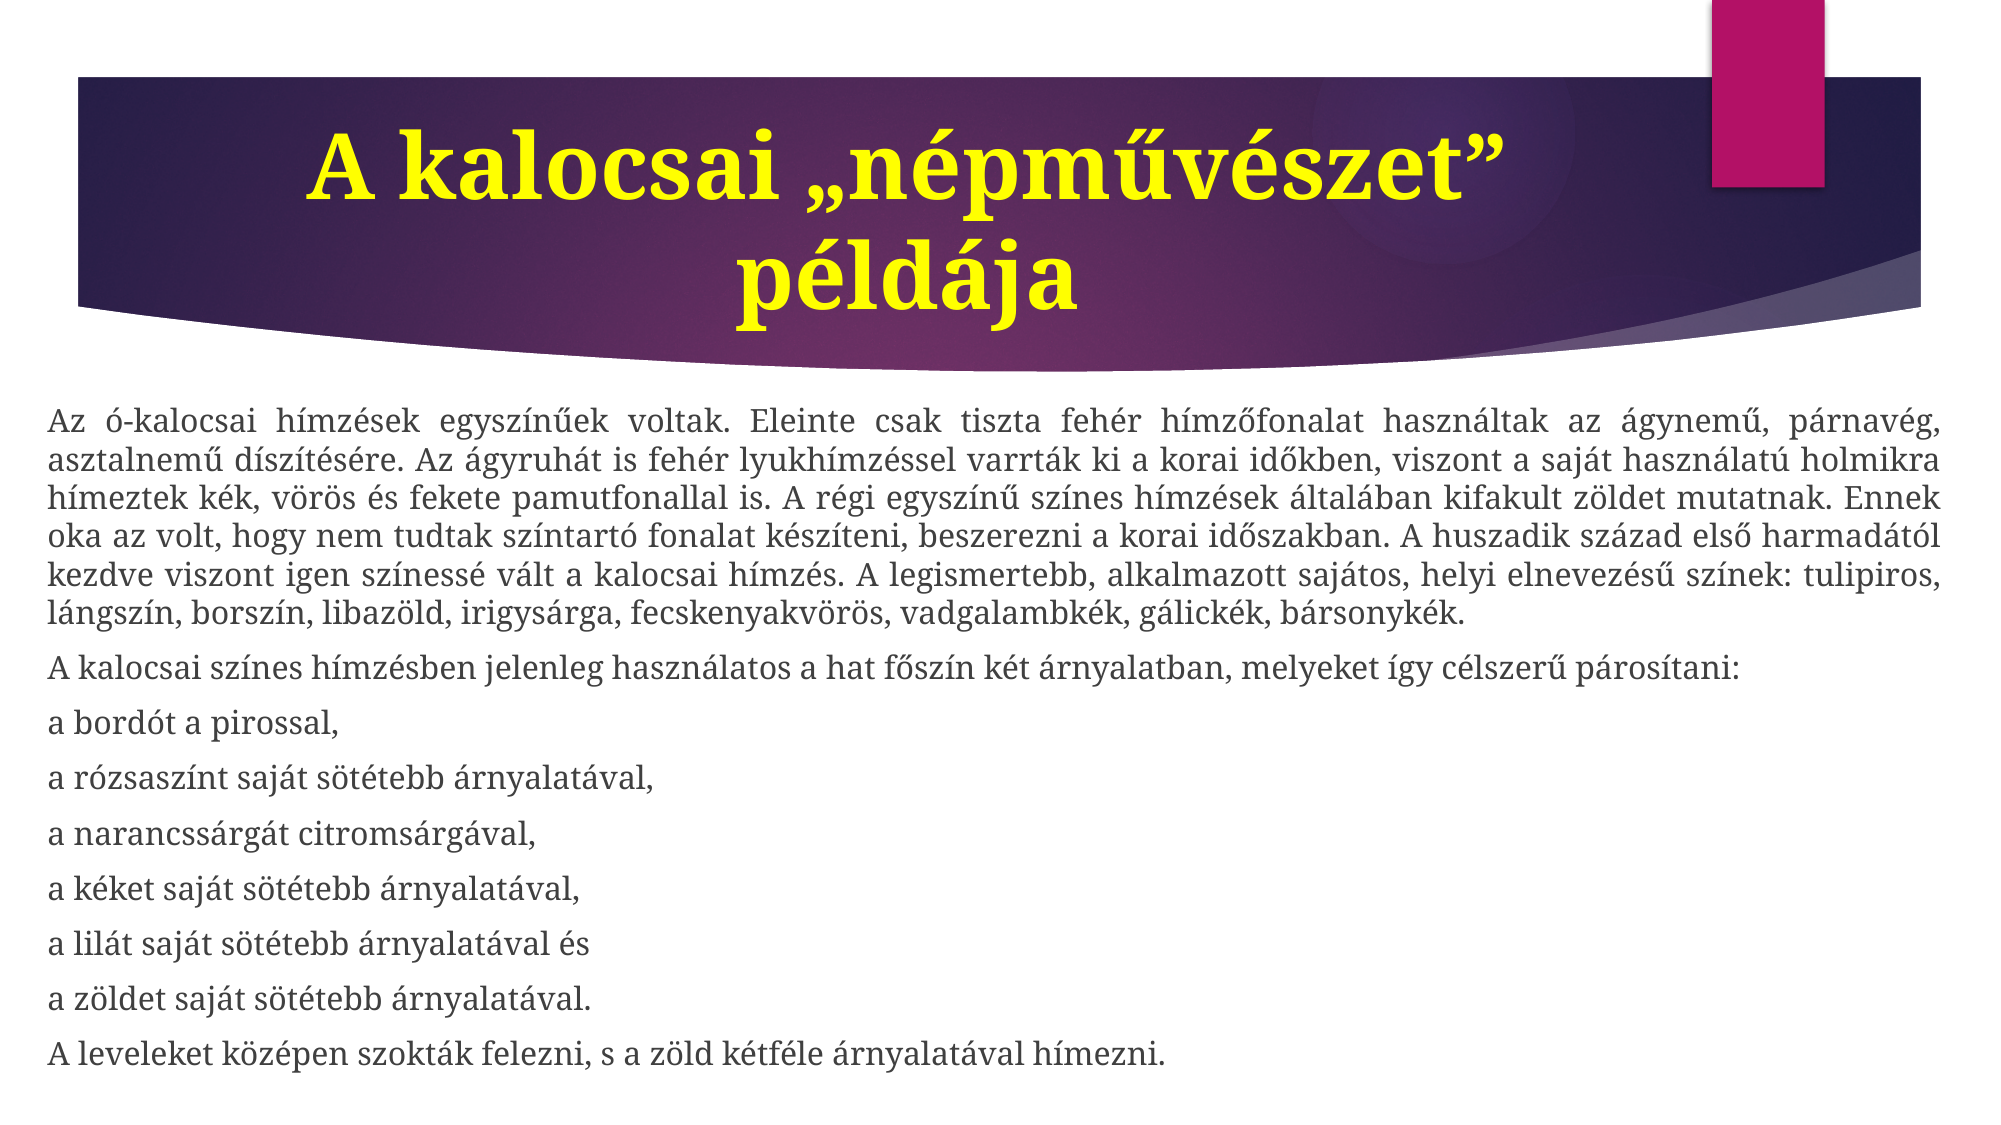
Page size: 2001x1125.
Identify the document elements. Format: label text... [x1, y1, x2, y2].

list Az ó-kalocsai hímzések egyszínűek voltak. Eleinte csak tiszta fehér hímzőfonalat használtak az ágynemű, párnavég, asztalnemű díszítésére. Az ágyruhát is fehér lyukhímzéssel varrták ki a korai időkben, viszont a saját használatú holmikra hímeztek kék, vörös és fekete pamutfonallal is. A régi egyszínű színes hímzések általában kifakult zöldet mutatnak. Ennek oka az volt, hogy nem tudtak színtartó fonalat készíteni, beszerezni a korai időszakban. A huszadik század első harmadától kezdve viszont igen színessé vált a kalocsai hímzés. A legismertebb, alkalmazott sajátos, helyi elnevezésű színek: tulipiros, lángszín, borszín, libazöld, irigysárga, fecskenyakvörös, vadgalambkék, gálickék, bársonykék. A kalocsai színes hímzésben jelenleg használatos a hat főszín két árnyalatban, melyeket így célszerű párosítani: a bordót a pirossal, a rózsaszínt saját sötétebb árnyalatával, a narancssárgát citromsárgával, a kéket saját sötétebb árnyalatával, a lilát saját sötétebb árnyalatával és a zöldet saját sötétebb árnyalatával. A leveleket középen szokták felezni, s a zöld kétféle árnyalatával hímezni. [32, 393, 1959, 1092]
title A kalocsai „népművészet” példája [189, 159, 1627, 276]
